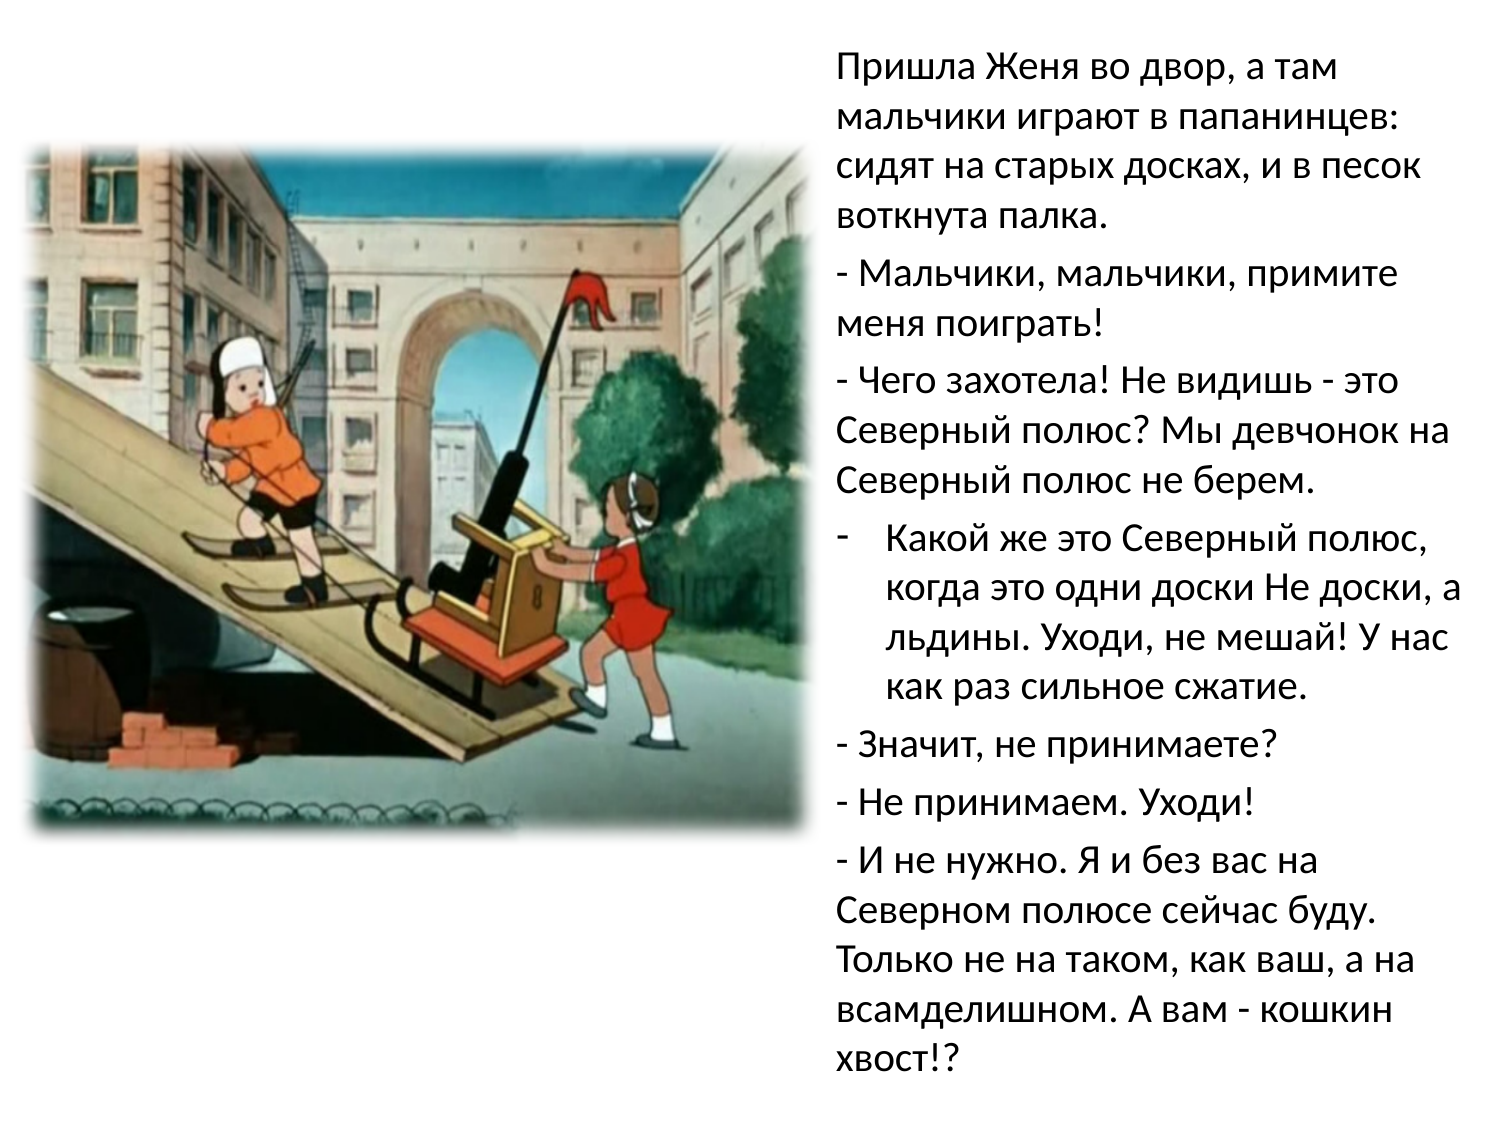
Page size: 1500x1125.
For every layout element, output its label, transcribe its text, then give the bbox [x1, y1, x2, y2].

picture [17, 136, 822, 847]
list Пришла Женя во двор, а там мальчики играют в папанинцев: сидят на старых досках, и в песок воткнута палка. - Мальчики, мальчики, примите меня поиграть! - Чего захотела! Не видишь - это Северный полюс? Мы девчонок на Северный полюс не берем. Какой же это Северный полюс, когда это одни доски Не доски, а льдины. Уходи, не мешай! У нас как раз сильное сжатие. - Значит, не принимаете? - Не принимаем. Уходи! - И не нужно. Я и без вас на Северном полюсе сейчас буду. Только не на таком, как ваш, а на всамделишном. А вам - кошкин хвост!? [820, 30, 1483, 1106]
